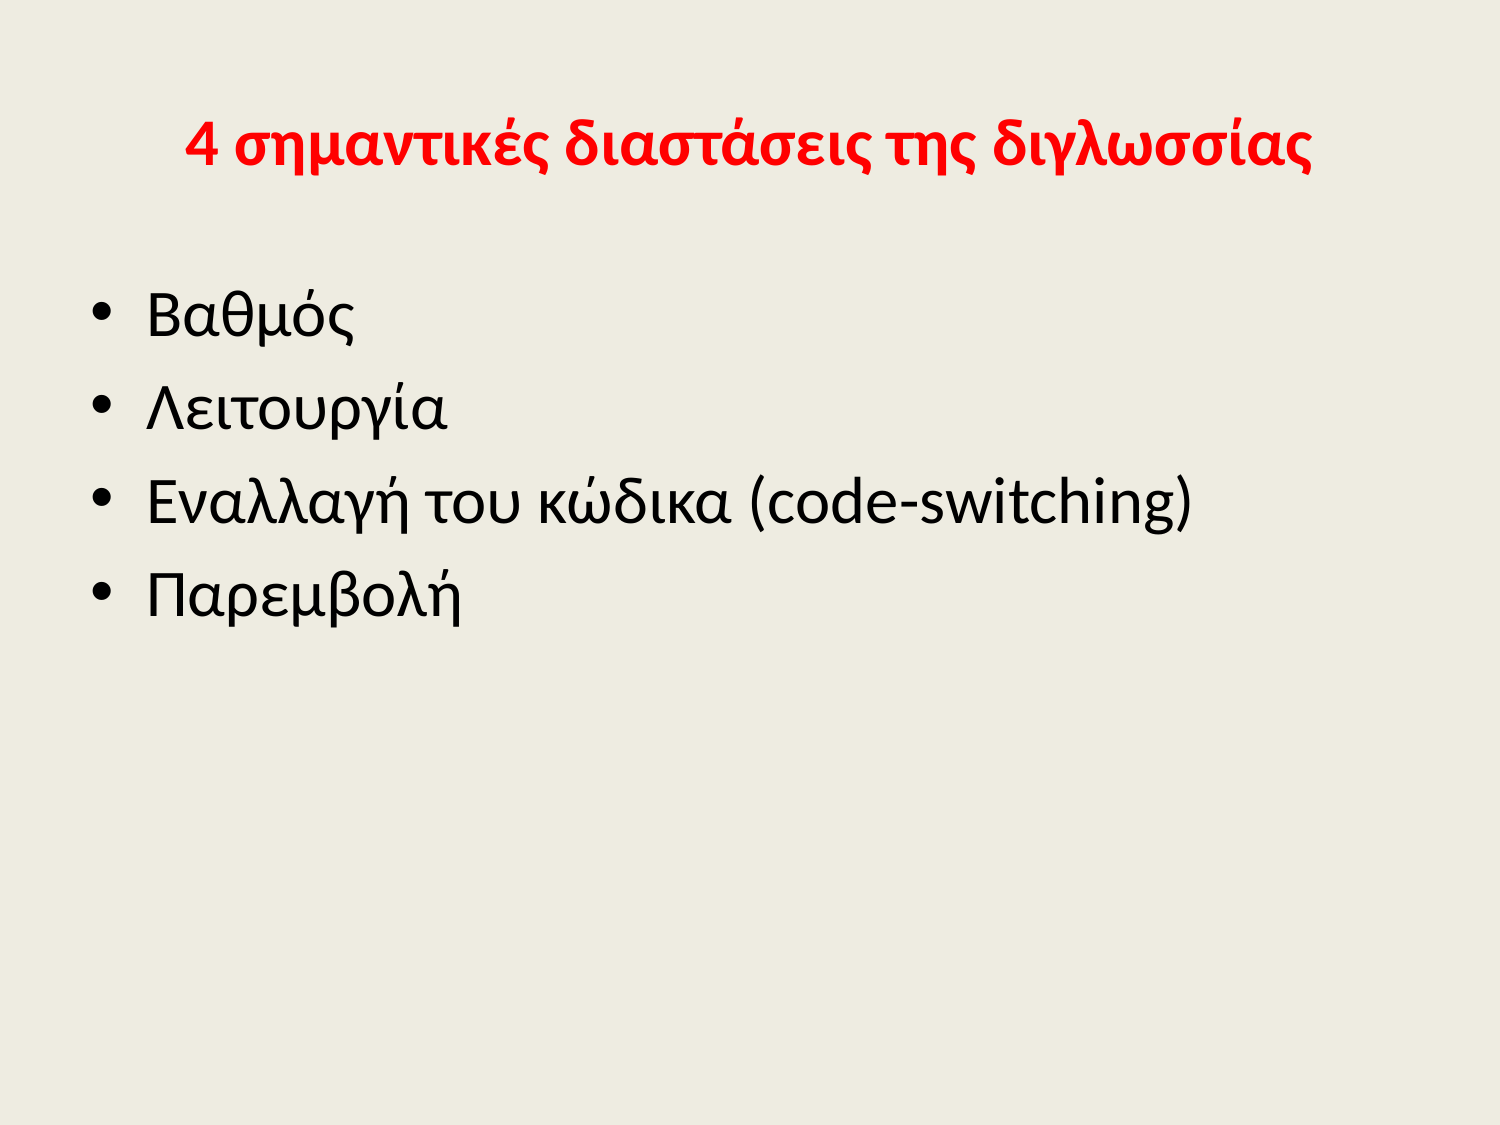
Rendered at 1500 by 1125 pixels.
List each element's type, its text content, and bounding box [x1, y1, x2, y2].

title 4 σημαντικές διαστάσεις της διγλωσσίας [75, 45, 1425, 233]
list Βαθμός Λειτουργία Εναλλαγή του κώδικα (code-switching) Παρεμβολή [75, 262, 1425, 1005]
